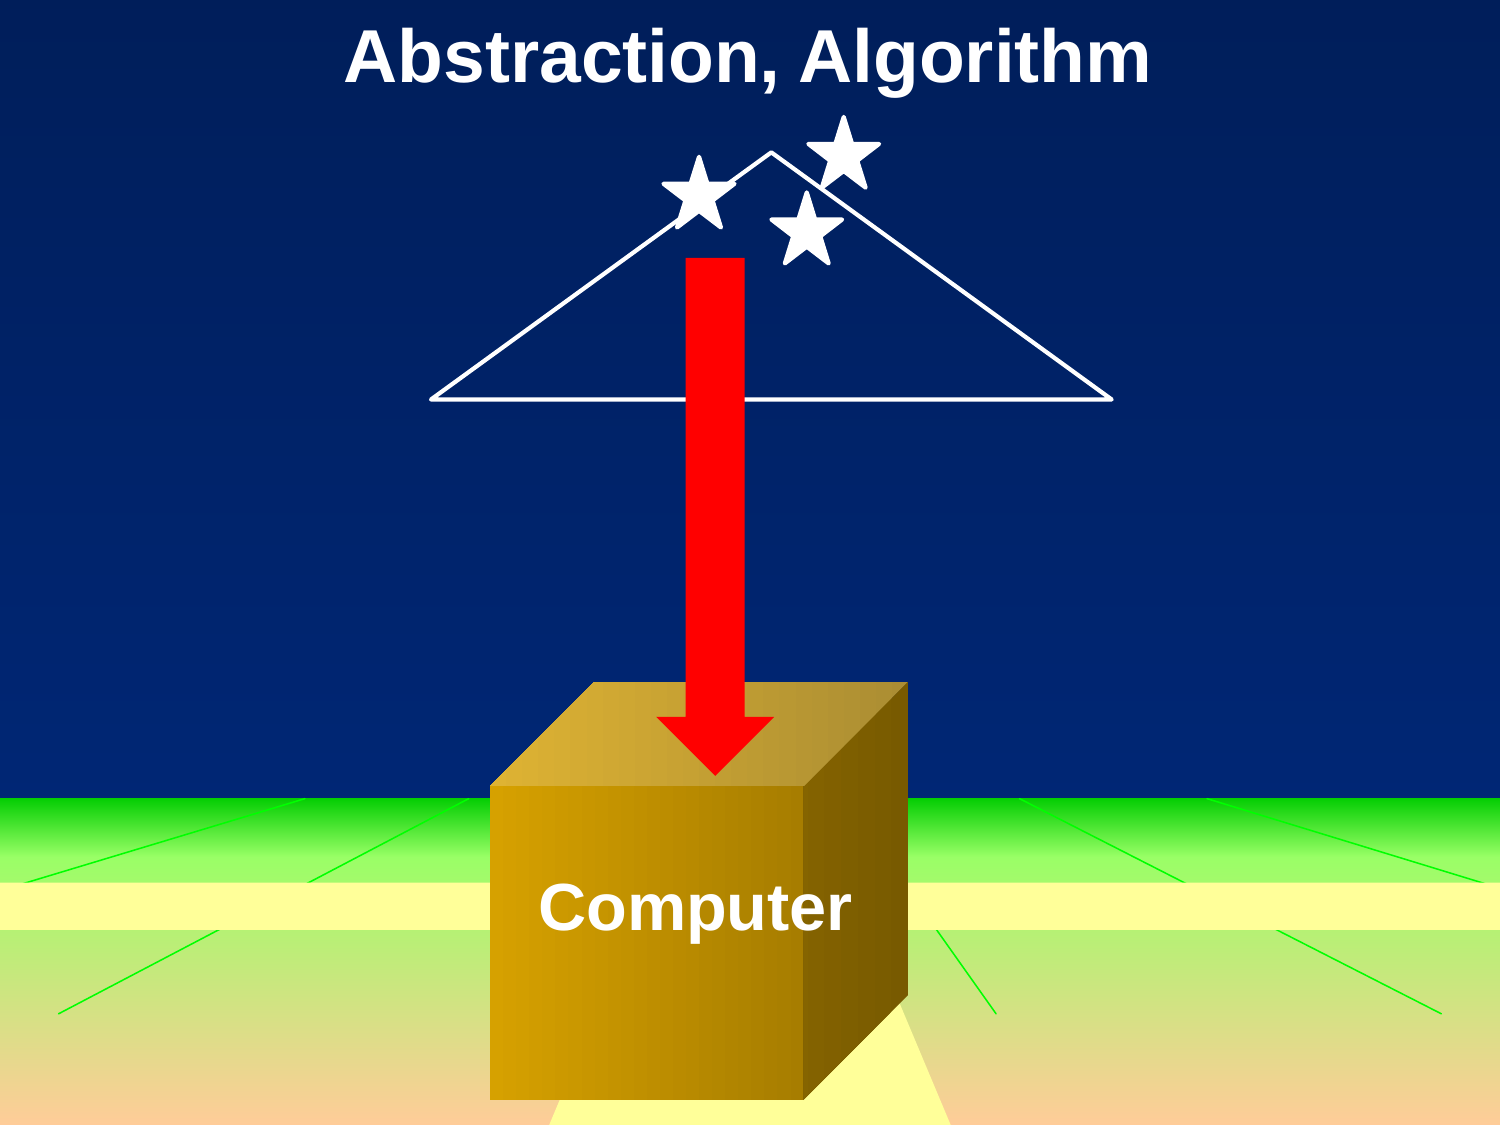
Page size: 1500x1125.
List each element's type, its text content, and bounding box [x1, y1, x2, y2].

text_box Abstraction, Algorithm [0, 0, 1499, 105]
text_box [654, 255, 777, 778]
text_box [487, 679, 911, 797]
text_box [661, 154, 726, 216]
text_box [806, 114, 882, 190]
text_box [428, 150, 1114, 402]
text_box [0, 798, 1500, 1125]
text_box [0, 0, 1500, 798]
